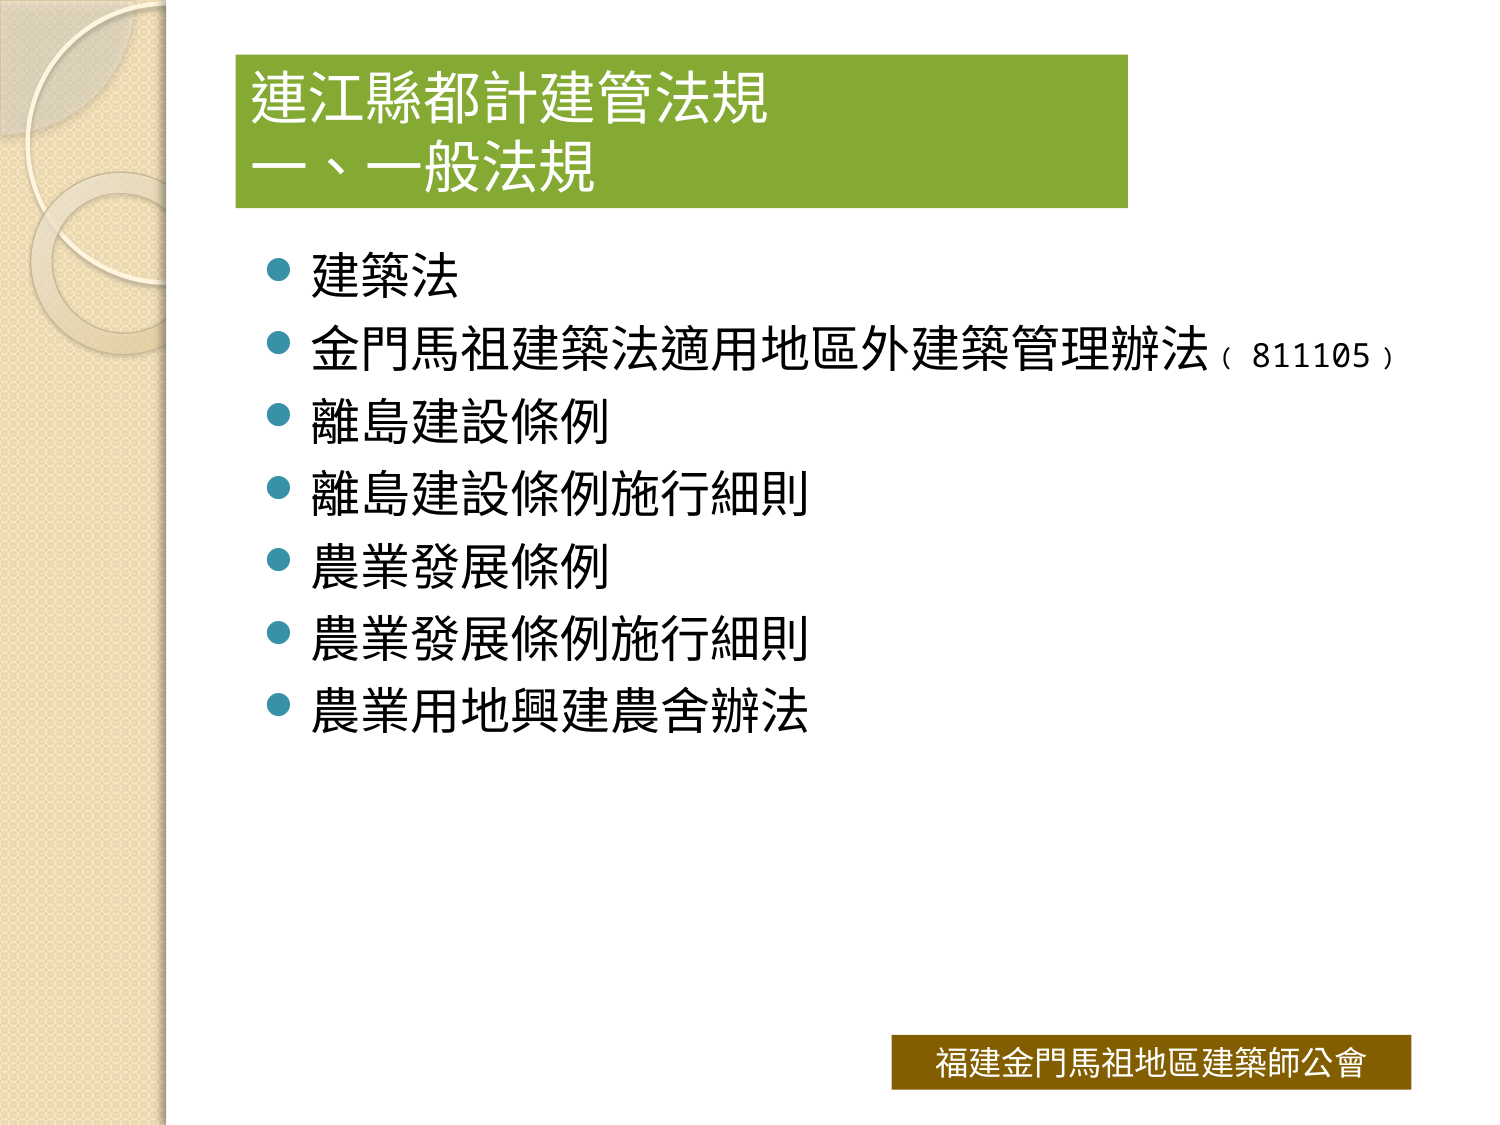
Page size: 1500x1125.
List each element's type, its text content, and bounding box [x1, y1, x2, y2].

title 連江縣都計建管法規 一、一般法規 [235, 54, 1128, 209]
text_box 福建金門馬祖地區建築師公會 [891, 1034, 1412, 1090]
list 建築法 金門馬祖建築法適用地區外建築管理辦法﹙811105﹚ 離島建設條例 離島建設條例施行細則 農業發展條例 農業發展條例施行細則 農業用地興建農舍辦法 [235, 237, 1466, 1025]
